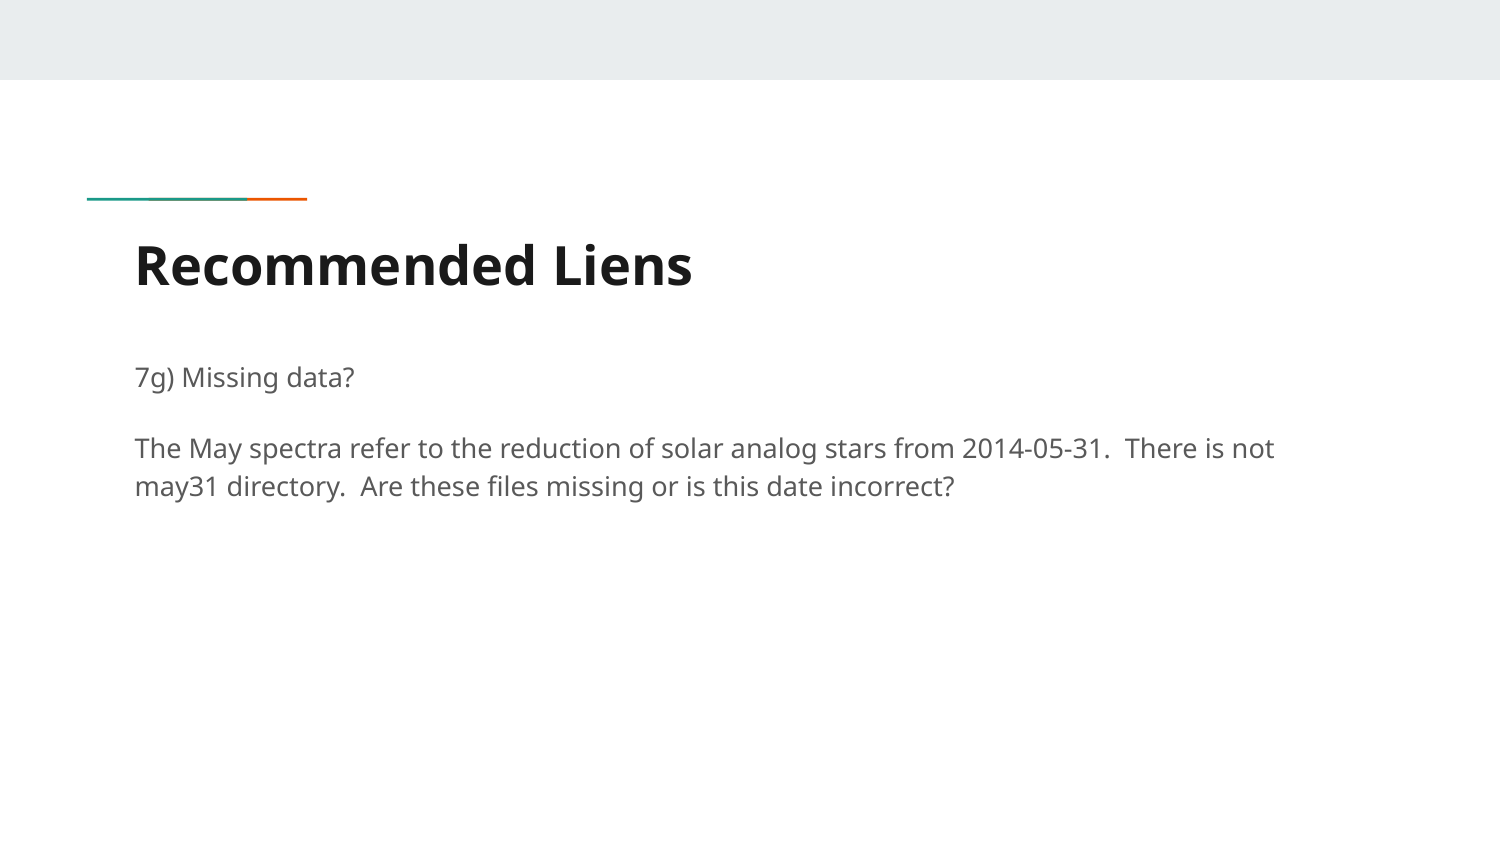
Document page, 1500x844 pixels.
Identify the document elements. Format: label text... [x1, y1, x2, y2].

title Recommended Liens [119, 216, 1381, 305]
list 7g) Missing data? The May spectra refer to the reduction of solar analog stars from 2014-05-31. There is not may31 directory. Are these files missing or is this date incorrect? [119, 341, 1381, 712]
